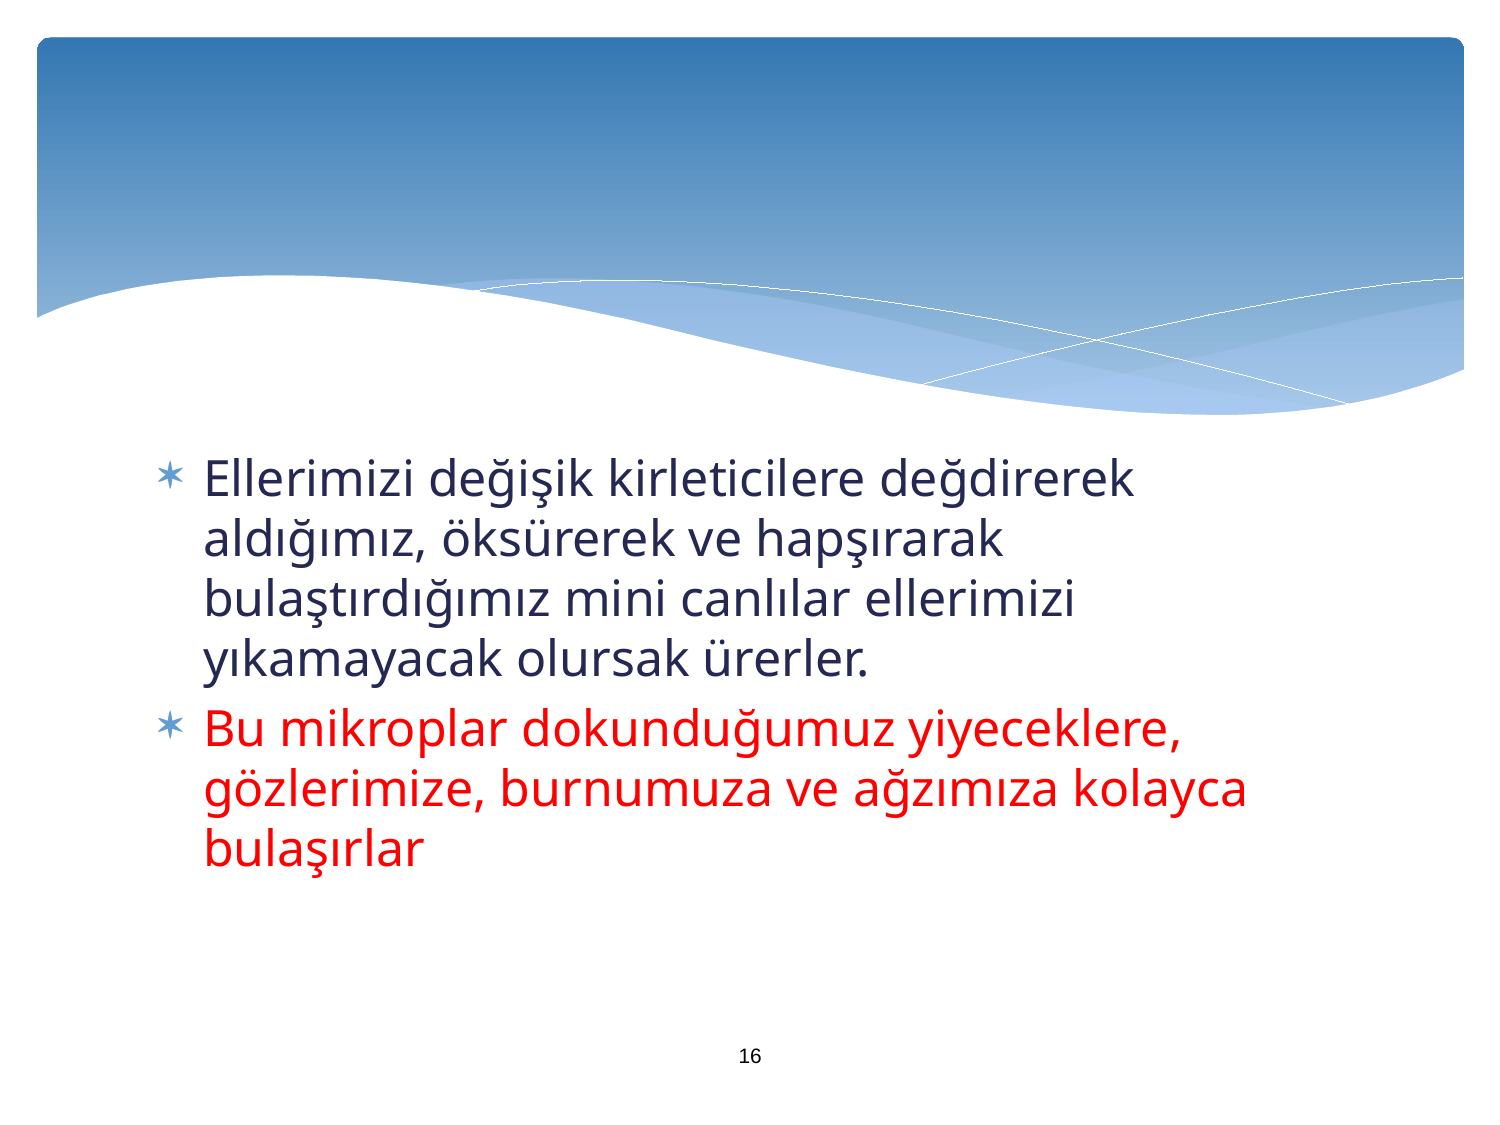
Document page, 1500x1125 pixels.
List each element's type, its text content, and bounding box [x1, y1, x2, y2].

slide_number 16 [654, 1025, 846, 1086]
list Ellerimizi değişik kirleticilere değdirerek aldığımız, öksürerek ve hapşırarak bulaştırdığımız mini canlılar ellerimizi yıkamayacak olursak ürerler. Bu mikroplar dokunduğumuz yiyeceklere, gözlerimize, burnumuza ve ağzımıza kolayca bulaşırlar [143, 438, 1359, 1005]
